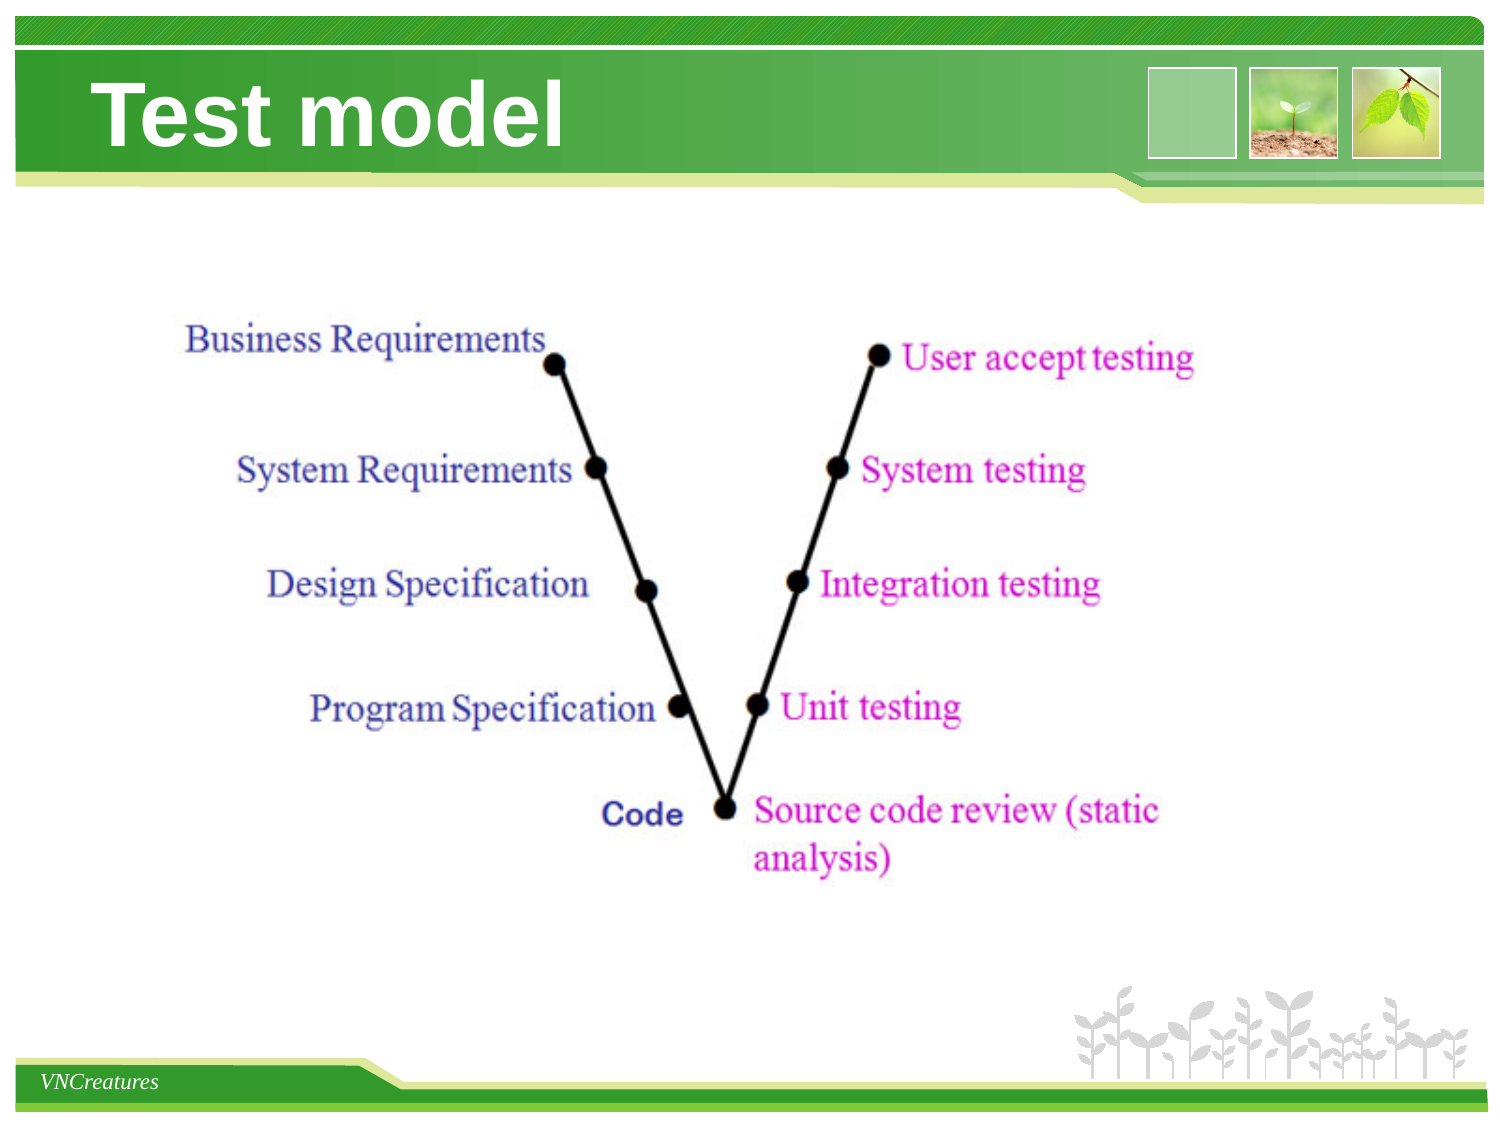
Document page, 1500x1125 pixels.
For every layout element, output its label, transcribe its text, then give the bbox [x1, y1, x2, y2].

picture [1251, 69, 1337, 157]
picture [1353, 69, 1439, 157]
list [174, 312, 1205, 898]
title Test model [75, 39, 1138, 182]
